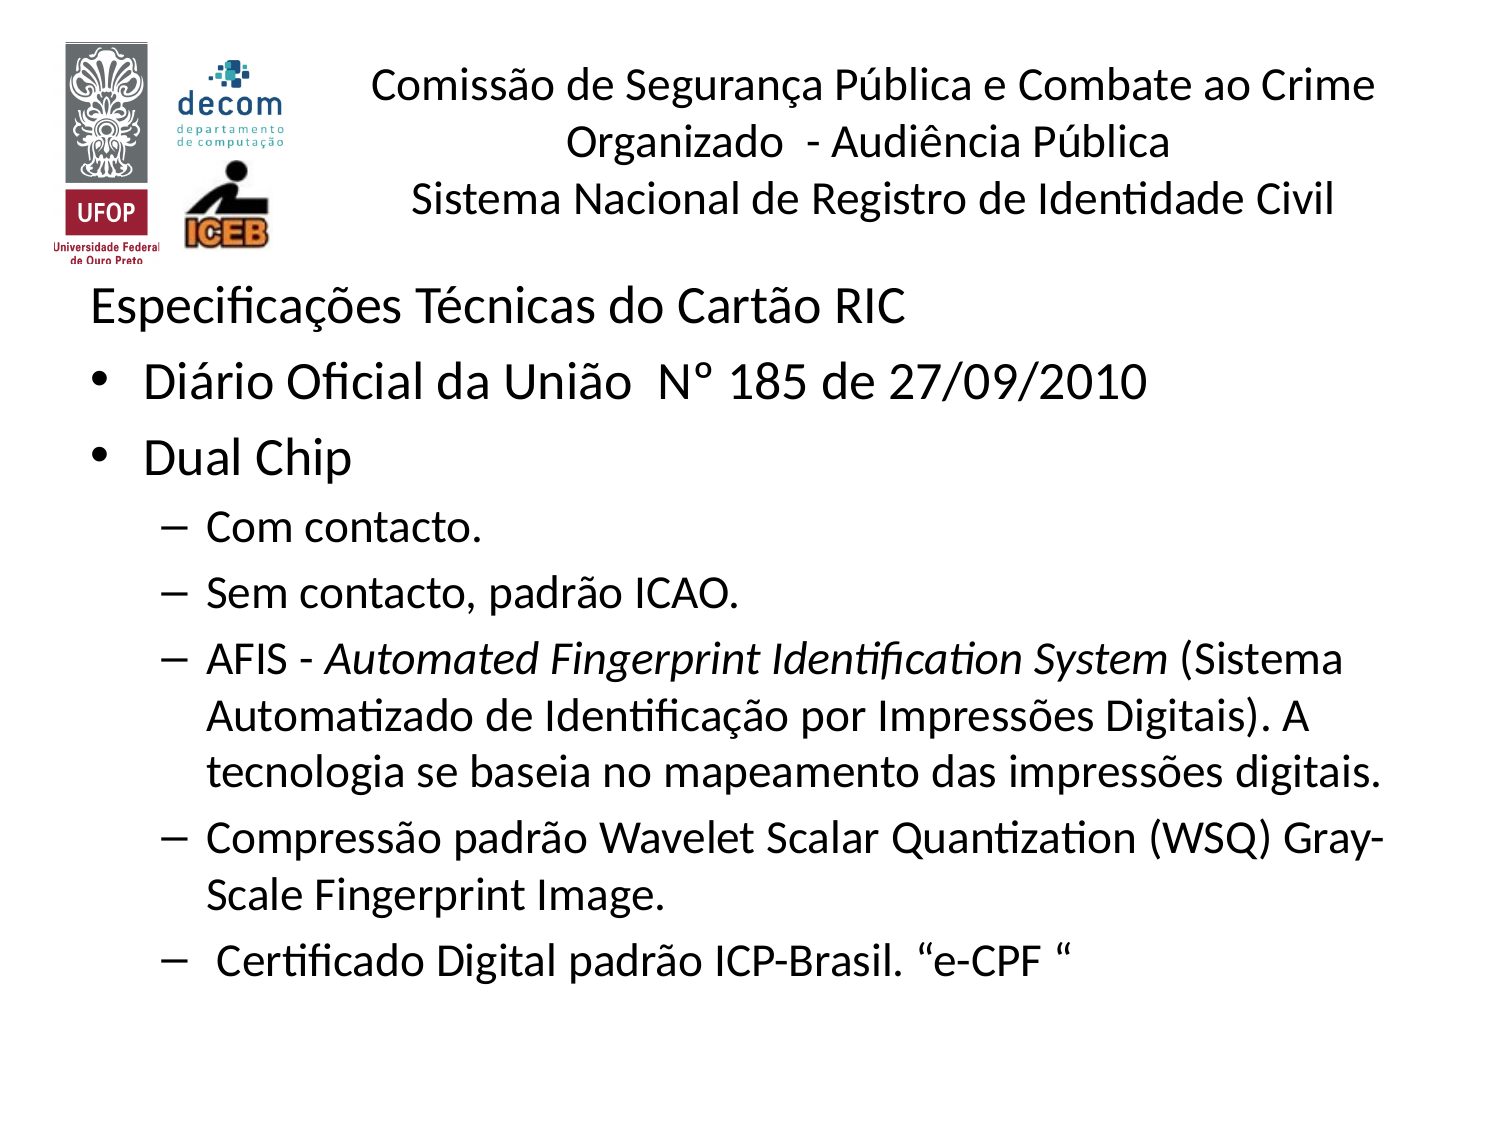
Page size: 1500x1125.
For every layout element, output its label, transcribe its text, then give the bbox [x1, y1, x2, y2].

picture [171, 54, 290, 155]
picture [183, 160, 273, 253]
list Especificações Técnicas do Cartão RIC Diário Oficial da União Nº 185 de 27/09/2010 Dual Chip Com contacto. Sem contacto, padrão ICAO. AFIS - Automated Fingerprint Identification System (Sistema Automatizado de Identificação por Impressões Digitais). A tecnologia se baseia no mapeamento das impressões digitais. Compressão padrão Wavelet Scalar Quantization (WSQ) Gray-Scale Fingerprint Image. Certificado Digital padrão ICP-Brasil. “e-CPF “ [75, 262, 1425, 1005]
title Comissão de Segurança Pública e Combate ao Crime Organizado - Audiência Pública Sistema Nacional de Registro de Identidade Civil [324, 45, 1425, 233]
